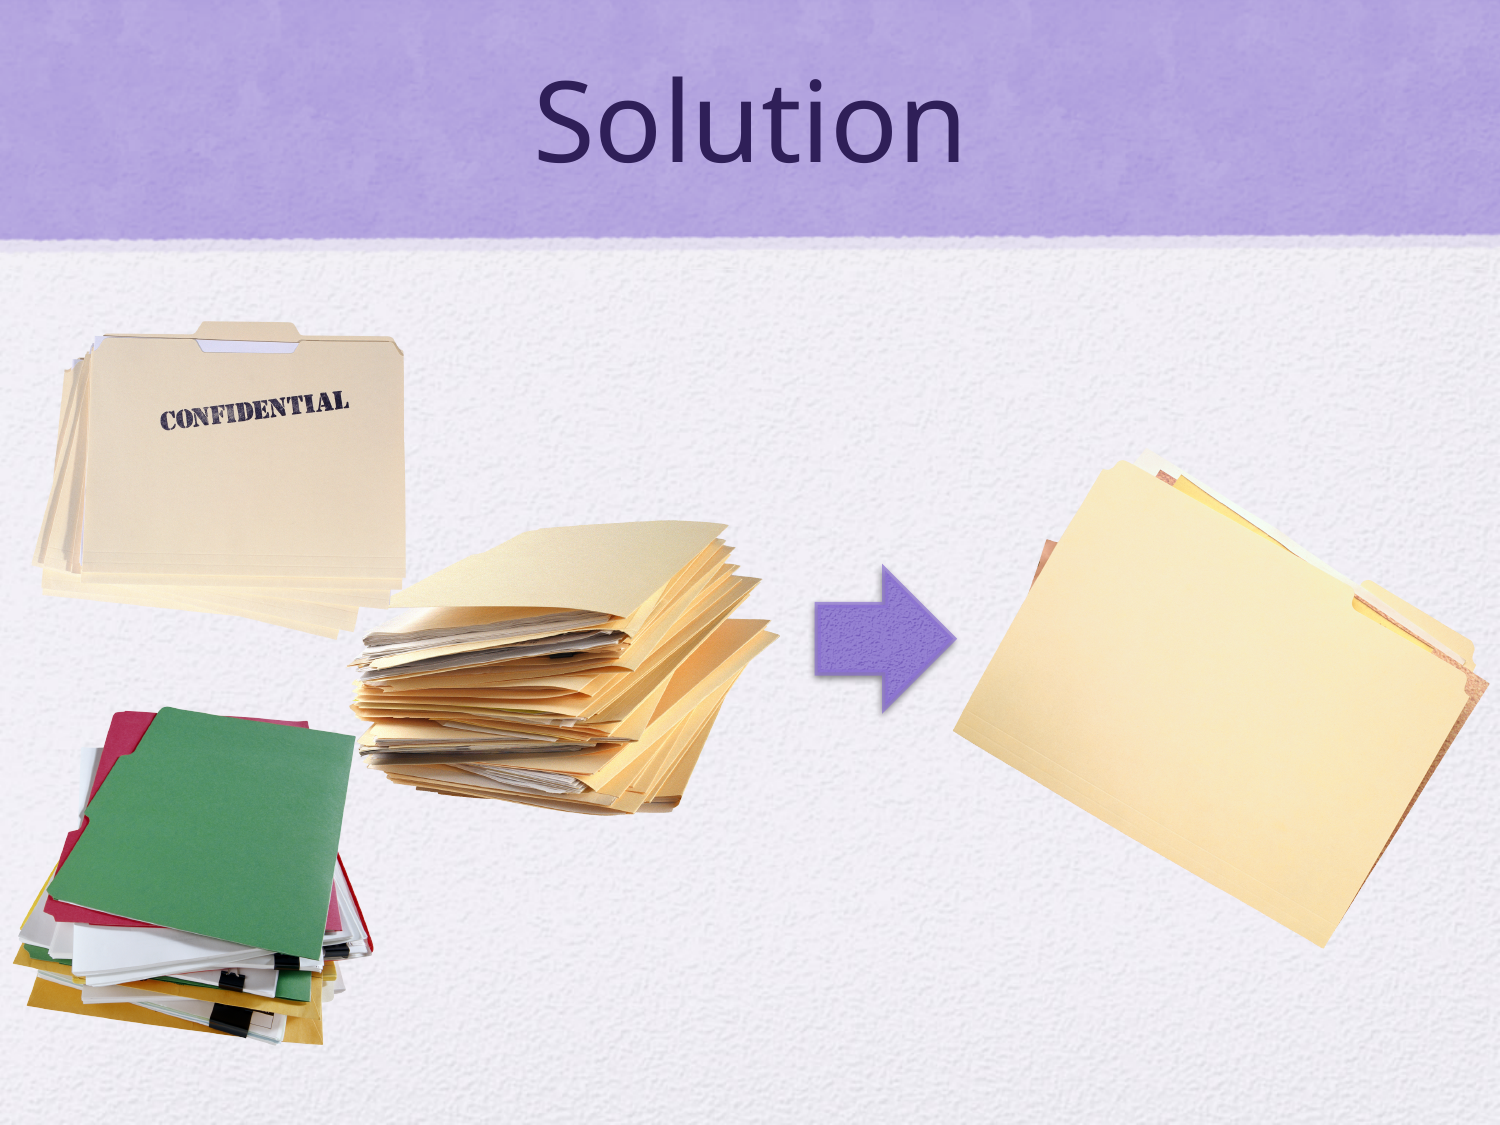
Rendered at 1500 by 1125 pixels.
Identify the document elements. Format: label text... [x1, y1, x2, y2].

title Solution [129, 6, 1372, 239]
picture [0, 225, 1500, 1125]
text_box [814, 563, 934, 714]
